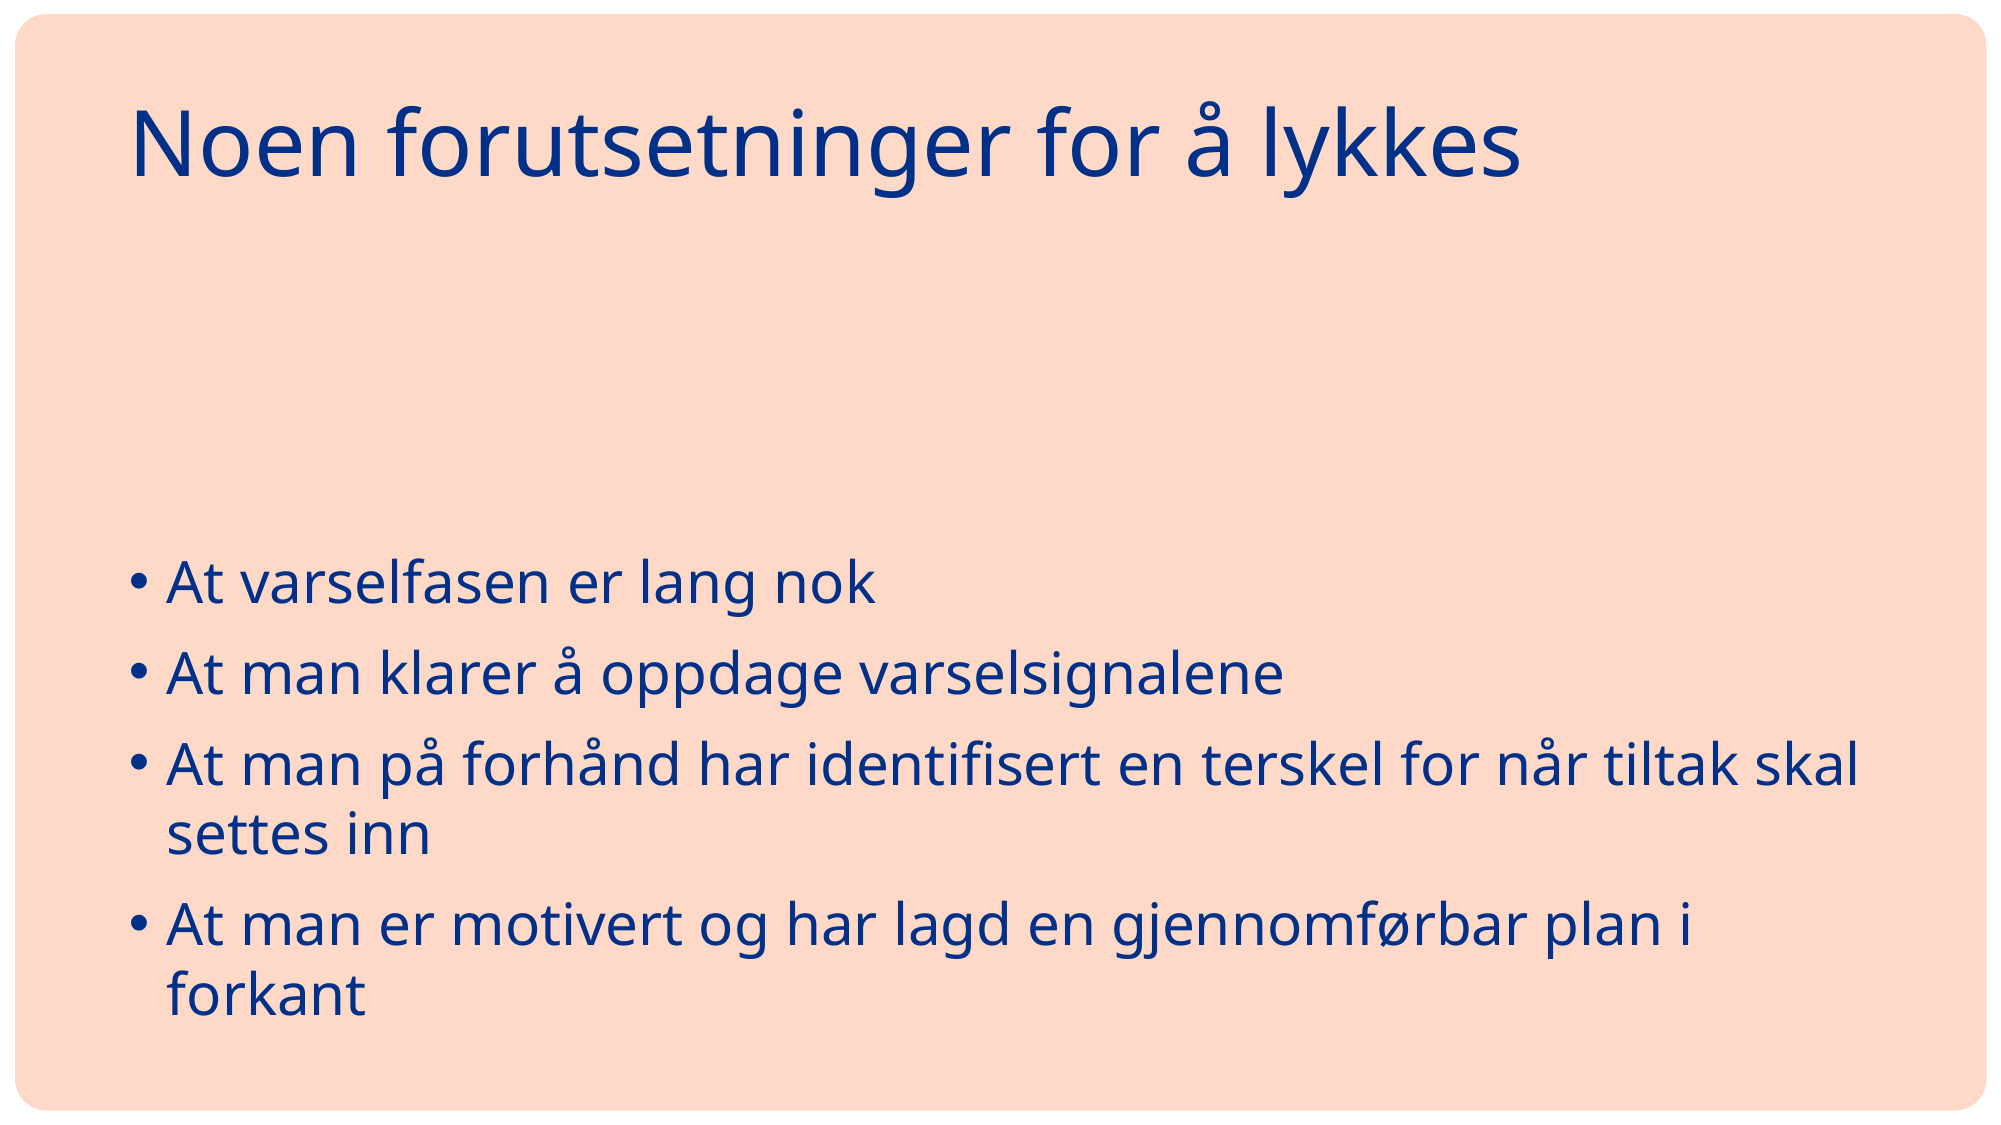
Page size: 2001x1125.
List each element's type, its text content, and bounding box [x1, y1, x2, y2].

title Noen forutsetninger for å lykkes [114, 90, 1839, 206]
list At varselfasen er lang nok At man klarer å oppdage varselsignalene At man på forhånd har identifisert en terskel for når tiltak skal settes inn At man er motivert og har lagd en gjennomførbar plan i forkant [114, 239, 1886, 1035]
picture [0, 0, 2001, 1125]
